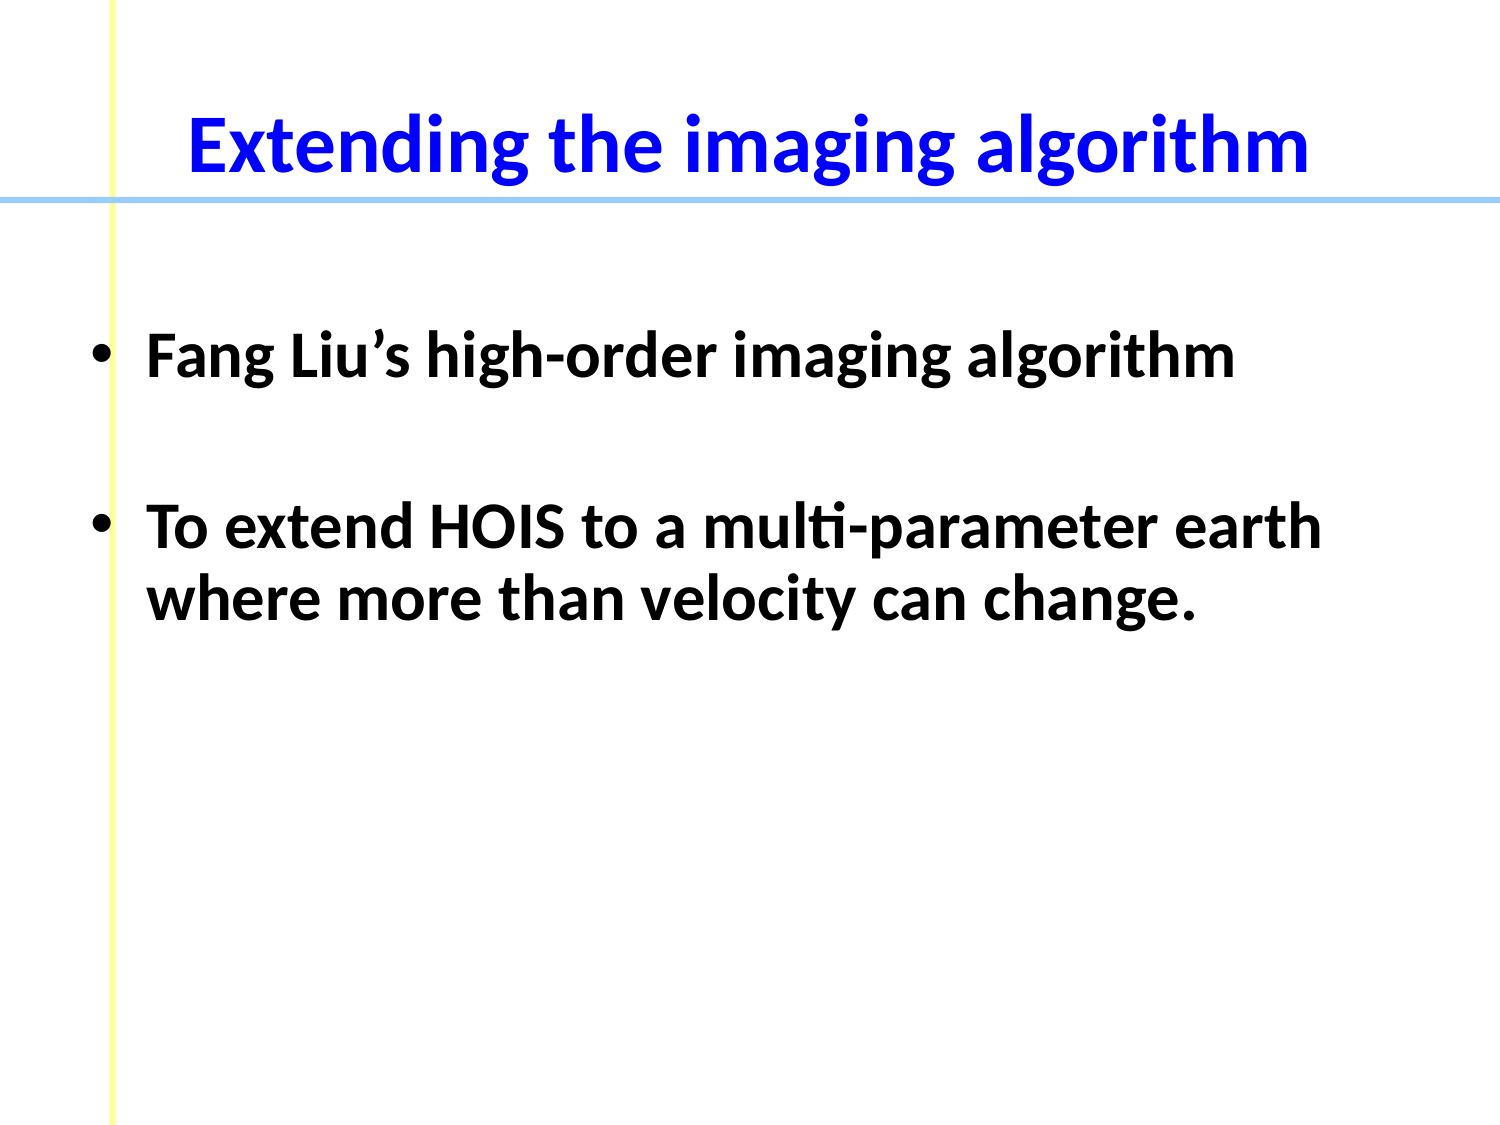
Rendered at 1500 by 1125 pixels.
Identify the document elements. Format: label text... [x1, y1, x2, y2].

list Fang Liu’s high-order imaging algorithm To extend HOIS to a multi-parameter earth where more than velocity can change. [75, 312, 1425, 838]
title Extending the imaging algorithm [75, 45, 1425, 233]
